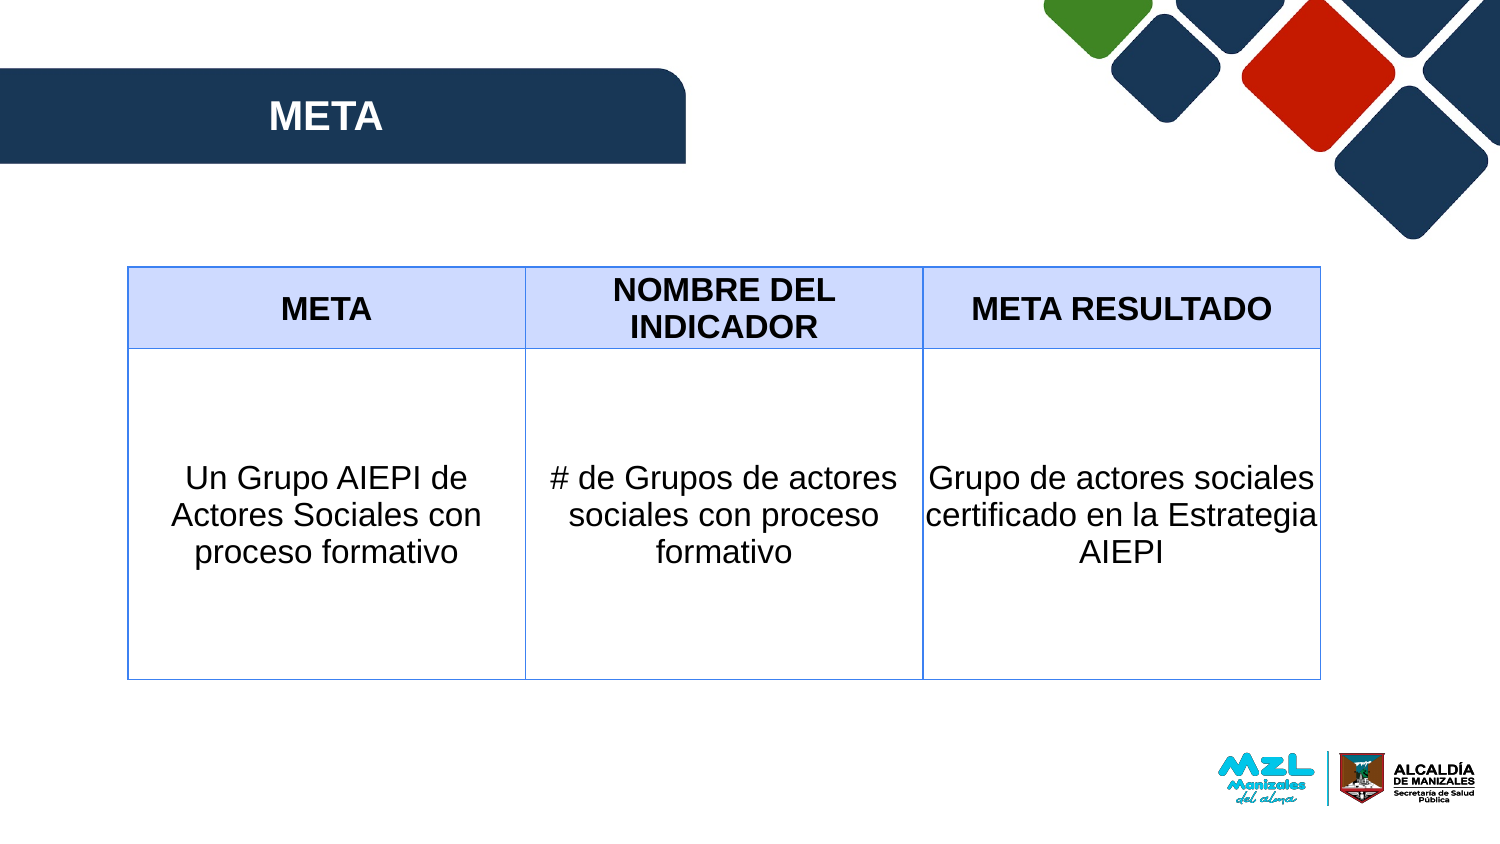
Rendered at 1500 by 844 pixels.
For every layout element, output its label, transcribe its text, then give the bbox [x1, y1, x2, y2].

table_cell # de Grupos de actores sociales con proceso formativo [526, 349, 922, 679]
picture [0, 0, 1500, 844]
table_cell Grupo de actores sociales certificado en la Estrategia AIEPI [924, 349, 1320, 679]
table_cell Un Grupo AIEPI de Actores Sociales con proceso formativo [129, 349, 525, 679]
table_header META RESULTADO [924, 268, 1320, 348]
text_box META [93, 81, 560, 147]
table_header NOMBRE DEL INDICADOR [526, 268, 922, 348]
table_header META [129, 268, 525, 348]
